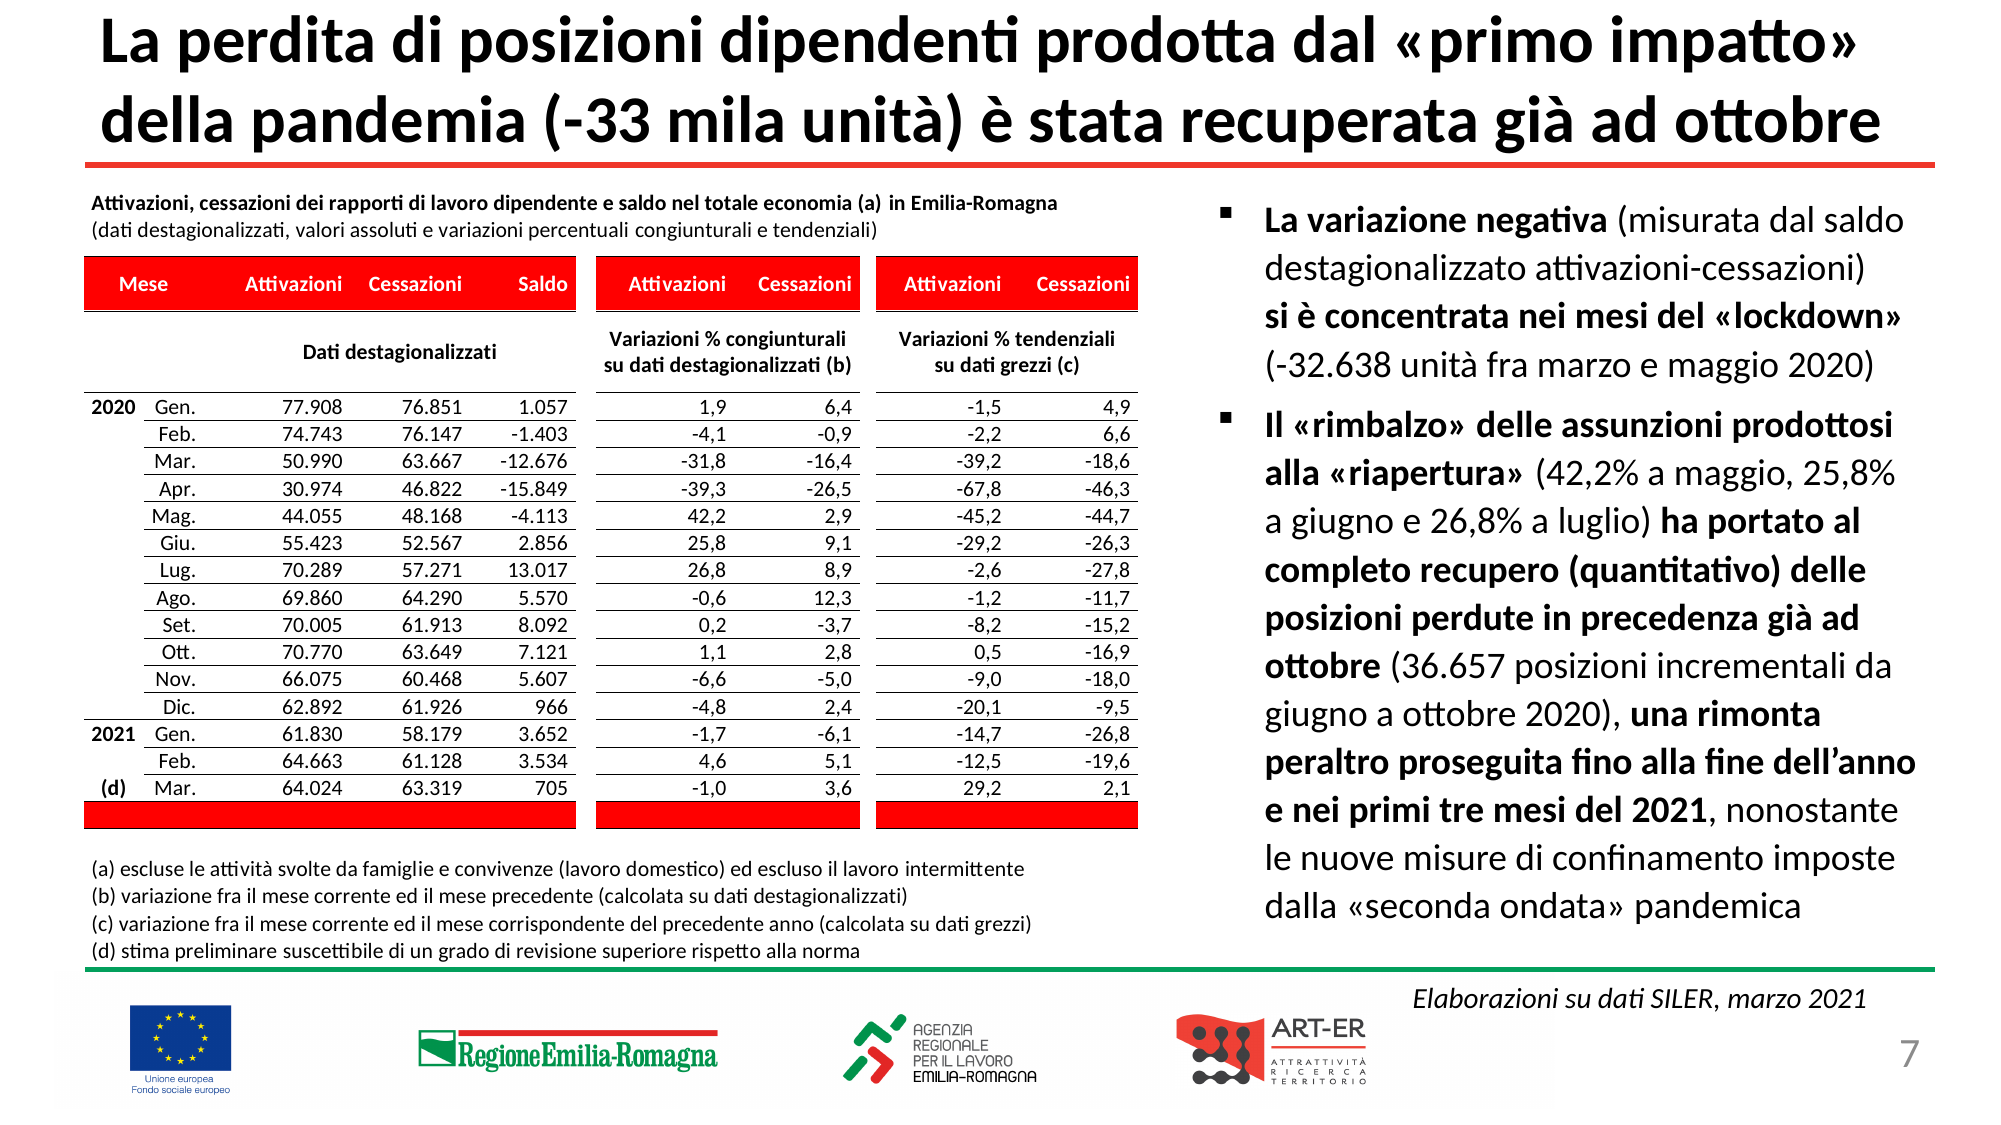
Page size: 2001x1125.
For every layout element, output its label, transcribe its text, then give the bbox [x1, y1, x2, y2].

picture [54, 188, 1555, 1109]
text_box La variazione negativa (misurata dal saldo destagionalizzato attivazioni-cessazioni) si è concentrata nei mesi del «lockdown» (-32.638 unità fra marzo e maggio 2020) Il «rimbalzo» delle assunzioni prodottosi alla «riapertura» (42,2% a maggio, 25,8% a giugno e 26,8% a luglio) ha portato al completo recupero (quantitativo) delle posizioni perdute in precedenza già ad ottobre (36.657 posizioni incrementali da giugno a ottobre 2020), una rimonta peraltro proseguita fino alla fine dell’anno e nei primi tre mesi del 2021, nonostante le nuove misure di confinamento imposte dalla «seconda ondata» pandemica [1202, 184, 1936, 934]
text_box La perdita di posizioni dipendenti prodotta dal «primo impatto» della pandemia (-33 mila unità) è stata recuperata già ad ottobre [85, 0, 1899, 162]
text_box Elaborazioni su dati SILER, marzo 2021 [1397, 971, 1936, 1022]
slide_number 7 [1468, 1022, 1936, 1081]
